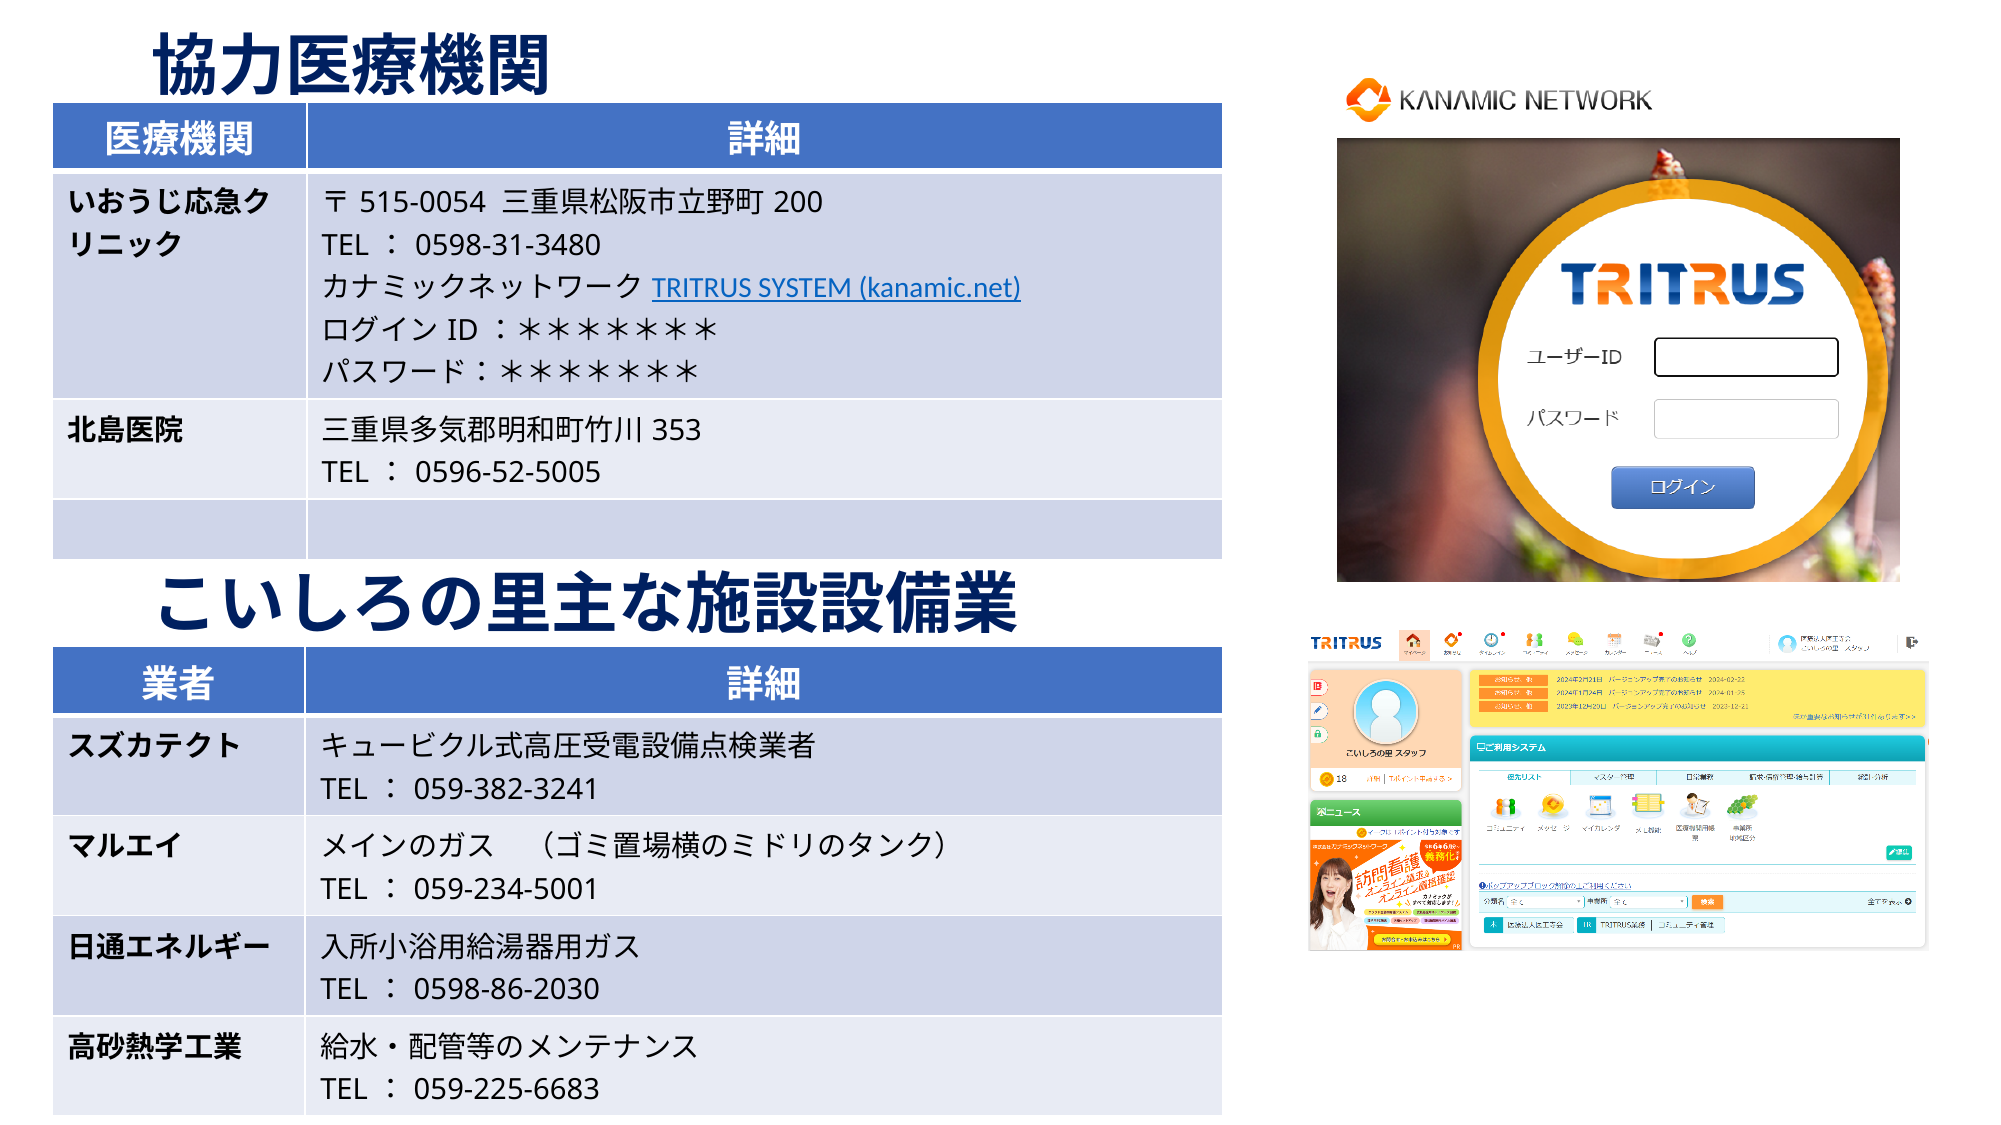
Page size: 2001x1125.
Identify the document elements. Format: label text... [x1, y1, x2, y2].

table_header 業者 [53, 647, 304, 713]
table_cell 三重県多気郡明和町竹川353 TEL：0596-52-5005 [308, 400, 1222, 498]
title 人的資源スライド 8 [137, 59, 1863, 278]
table_header 詳細 [306, 647, 1222, 713]
text_box 協力医療機関 [151, 19, 1033, 59]
table_cell [308, 500, 1222, 559]
table_header 詳細 [308, 103, 1222, 168]
table_cell いおうじ応急クリニック [53, 174, 306, 398]
table_cell キュービクル式高圧受電設備点検業者 TEL：059-382-3241 [306, 718, 1222, 815]
table_cell 入所小浴用給湯器用ガス TEL：0598-86-2030 [306, 916, 1222, 1015]
table_cell メインのガス （ゴミ置場横のミドリのタンク） TEL：059-234-5001 [306, 816, 1222, 915]
table_cell 日通エネルギー [53, 916, 304, 1015]
table_cell 北島医院 [53, 400, 306, 498]
table_cell 〒515-0054 三重県松阪市立野町200 TEL：0598-31-3480 カナミックネットワークTRITRUS SYSTEM (kanamic.net) ログインID：＊＊＊＊＊＊＊ パスワード：＊＊＊＊＊＊＊ [308, 174, 1222, 398]
table_cell [53, 500, 306, 559]
picture [1308, 630, 1929, 951]
table_cell スズカテクト [53, 718, 304, 815]
text_box こいしろの里主な施設設備業者 [151, 557, 1049, 625]
table_header 医療機関 [53, 103, 306, 168]
table_cell 給水・配管等のメンテナンス TEL：059-225-6683 [306, 1017, 1222, 1115]
table_cell マルエイ [53, 816, 304, 915]
picture [1337, 74, 1900, 582]
table_cell 高砂熱学工業 [53, 1017, 304, 1115]
